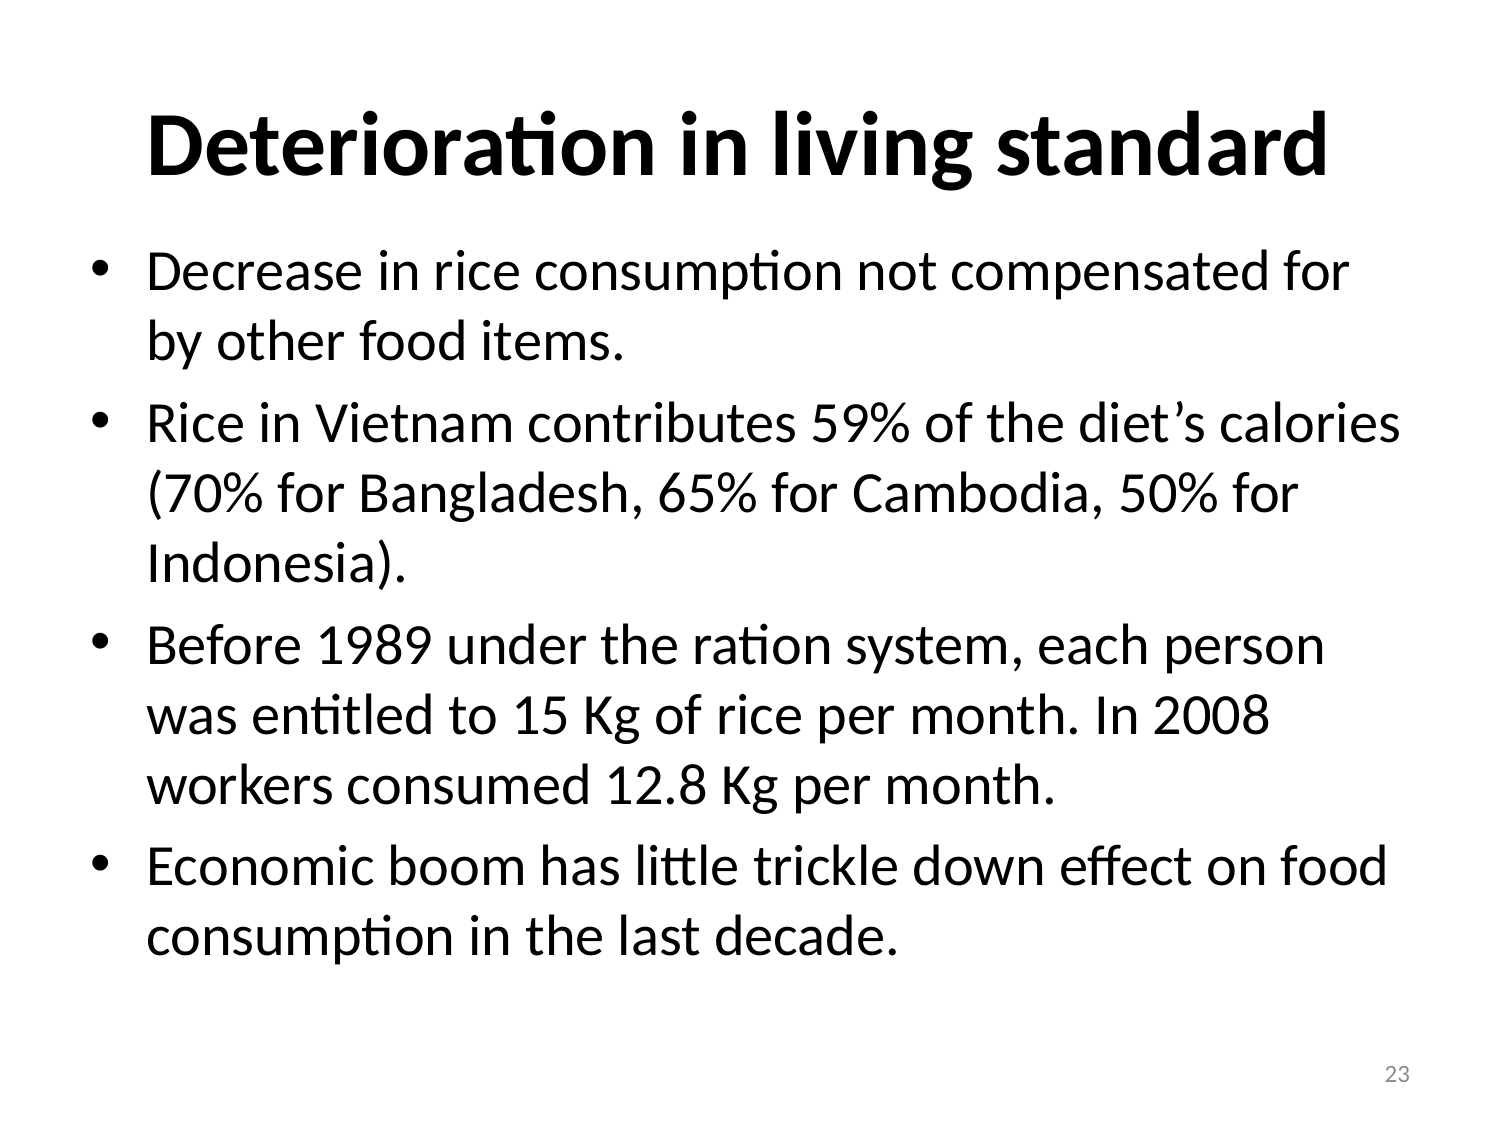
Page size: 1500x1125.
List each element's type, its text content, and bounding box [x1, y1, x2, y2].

title Deterioration in living standard [74, 44, 1426, 224]
list Decrease in rice consumption not compensated for by other food items. Rice in Vietnam contributes 59% of the diet’s calories (70% for Bangladesh, 65% for Cambodia, 50% for Indonesia). Before 1989 under the ration system, each person was entitled to 15 Kg of rice per month. In 2008 workers consumed 12.8 Kg per month. Economic boom has little trickle down effect on food consumption in the last decade. [74, 224, 1426, 1038]
slide_number 23 [1074, 1042, 1425, 1103]
